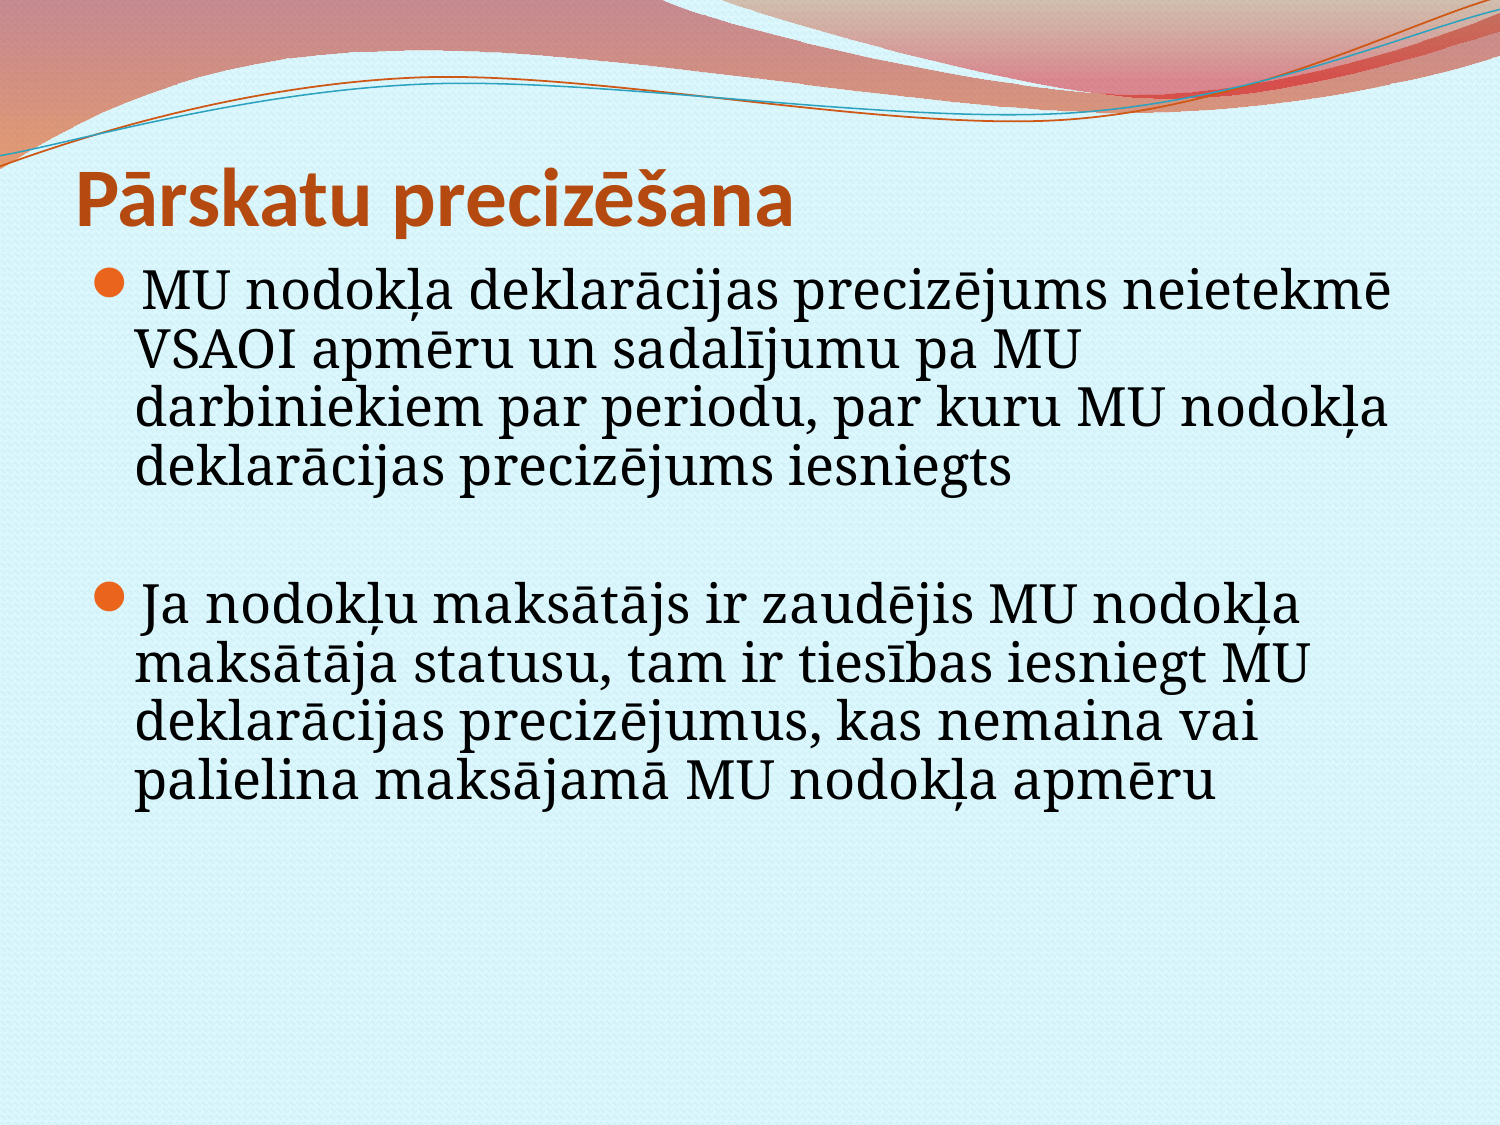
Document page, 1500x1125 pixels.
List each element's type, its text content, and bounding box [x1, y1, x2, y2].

list MU nodokļa deklarācijas precizējums neietekmē VSAOI apmēru un sadalījumu pa MU darbiniekiem par periodu, par kuru MU nodokļa deklarācijas precizējums iesniegts Ja nodokļu maksātājs ir zaudējis MU nodokļa maksātāja statusu, tam ir tiesības iesniegt MU deklarācijas precizējumus, kas nemaina vai palielina maksājamā MU nodokļa apmēru [74, 255, 1426, 1038]
title Pārskatu precizēšana [74, 115, 1426, 244]
